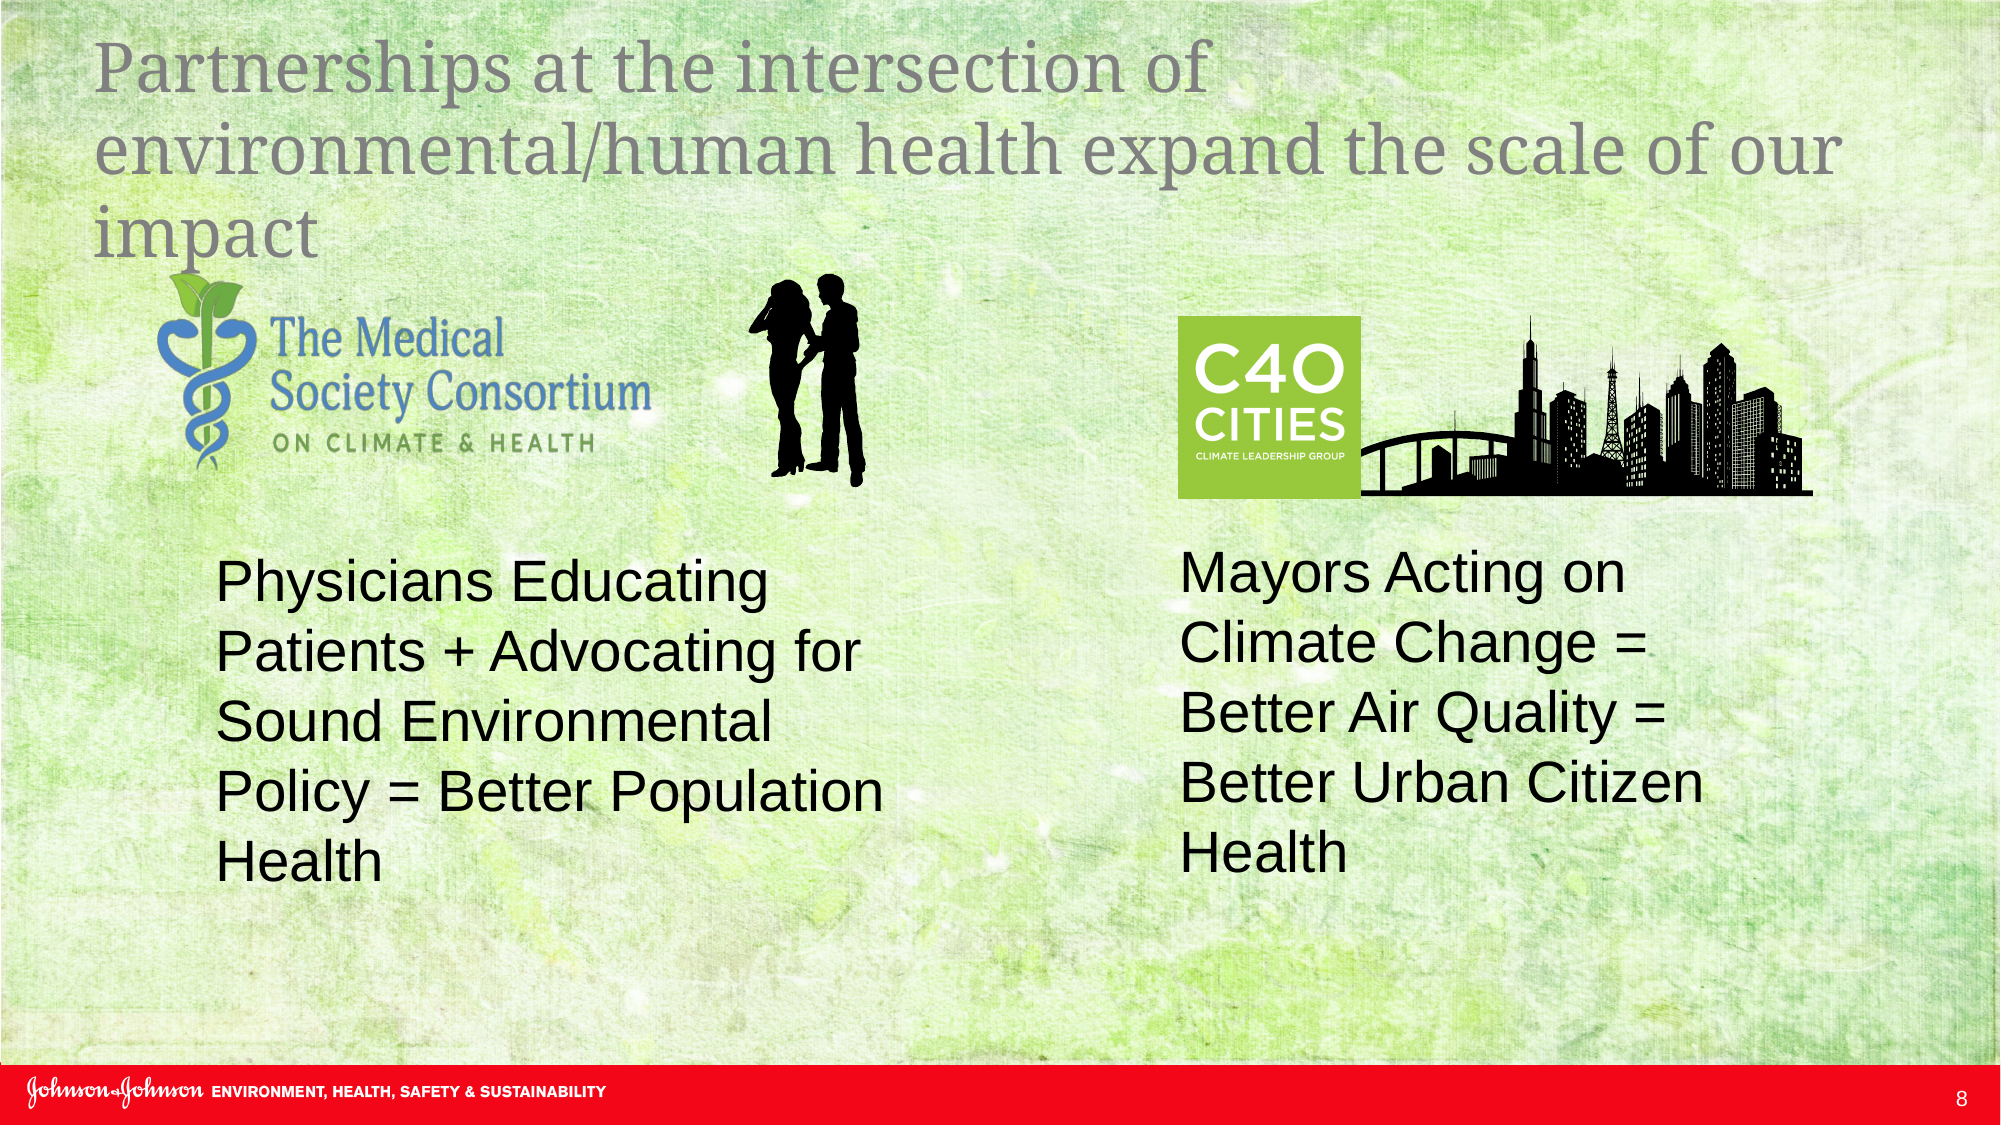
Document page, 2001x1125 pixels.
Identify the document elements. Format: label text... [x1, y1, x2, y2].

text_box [1362, 315, 1813, 497]
text_box 8 [1910, 1073, 1968, 1125]
picture [0, 0, 2000, 1125]
